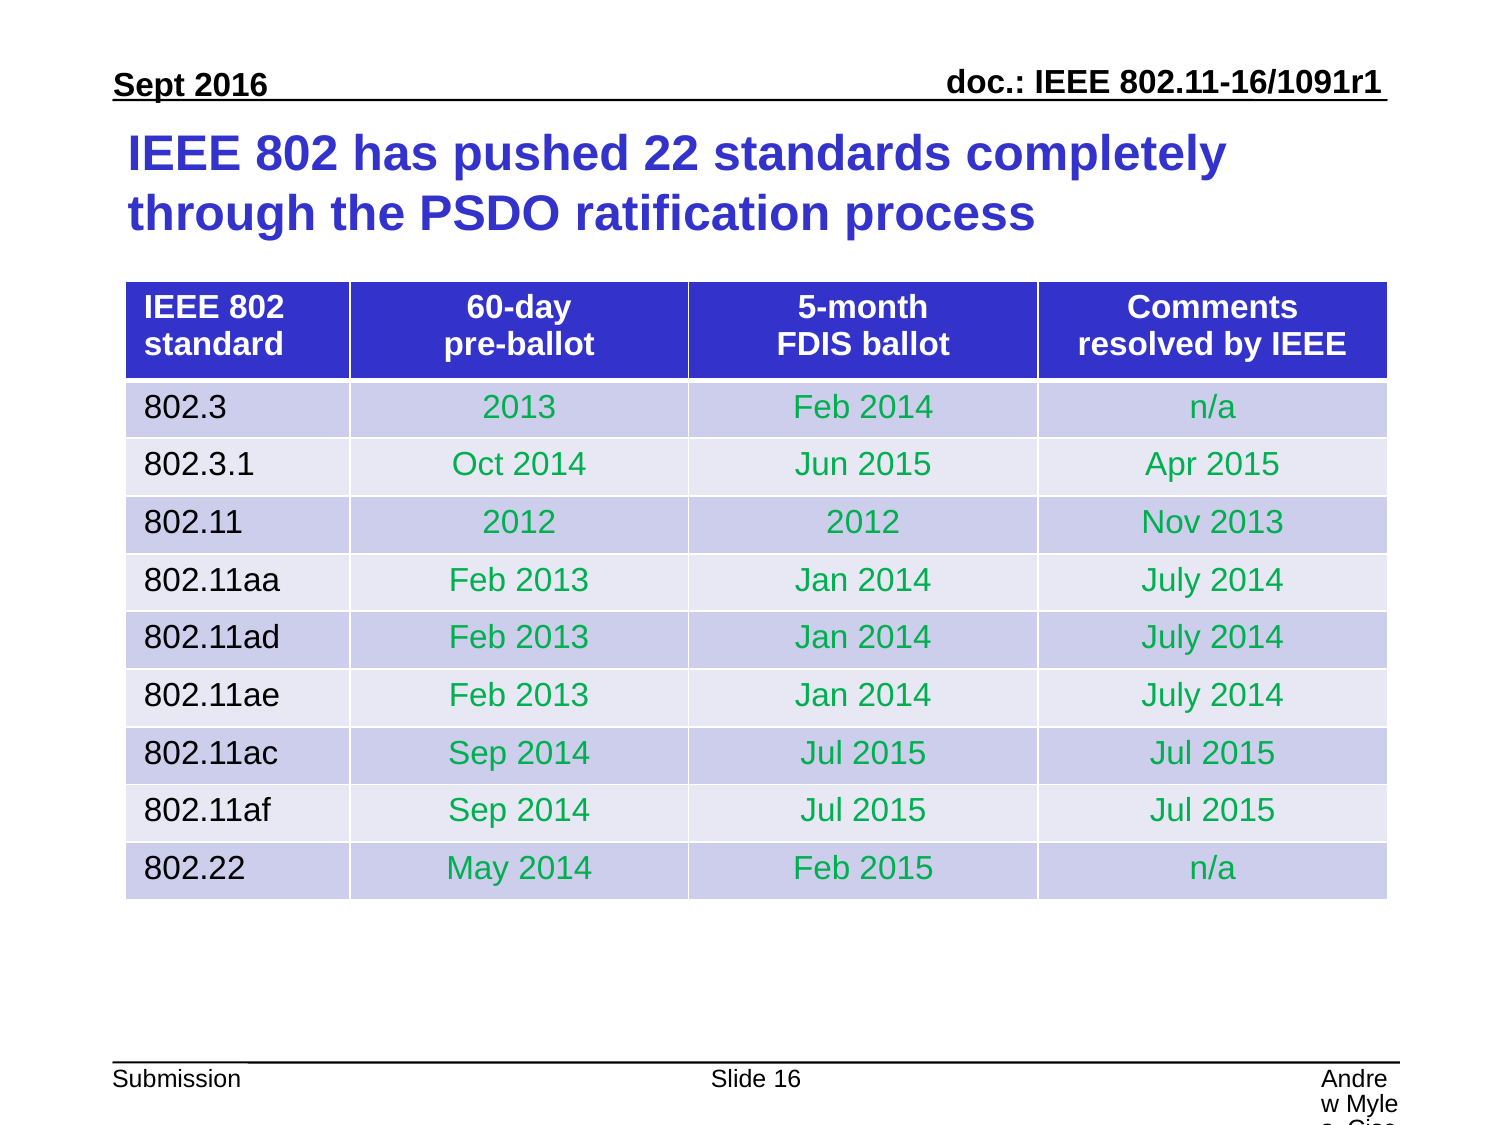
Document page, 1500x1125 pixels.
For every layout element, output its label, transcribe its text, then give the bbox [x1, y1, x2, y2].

table_cell 802.11 [126, 497, 349, 553]
table_cell Jan 2014 [689, 670, 1037, 726]
table_cell 802.11af [126, 785, 349, 841]
table_header 60-day pre-ballot [351, 282, 688, 378]
table_cell Feb 2014 [689, 383, 1037, 437]
table_cell Jan 2014 [689, 555, 1037, 610]
table_cell 802.22 [126, 843, 349, 899]
table_cell 802.11ac [126, 728, 349, 784]
table_cell 2013 [351, 383, 688, 437]
table_cell 2012 [351, 497, 688, 553]
table_cell July 2014 [1039, 670, 1387, 726]
table_cell 802.11aa [126, 555, 349, 610]
table_cell 802.3 [126, 383, 349, 437]
table_cell May 2014 [351, 843, 688, 899]
table_header IEEE 802 standard [126, 282, 349, 378]
table_cell Oct 2014 [351, 439, 688, 495]
table_cell July 2014 [1039, 612, 1387, 668]
table_cell Jul 2015 [1039, 728, 1387, 784]
title IEEE 802 has pushed 22 standards completely through the PSDO ratification process [112, 112, 1388, 288]
table_cell July 2014 [1039, 555, 1387, 610]
table_cell Nov 2013 [1039, 497, 1387, 553]
table_cell 802.11ae [126, 670, 349, 726]
table_header 5-month FDIS ballot [689, 282, 1037, 378]
table_cell 2012 [689, 497, 1037, 553]
table_cell Jul 2015 [1039, 785, 1387, 841]
table_cell Feb 2013 [351, 555, 688, 610]
table_cell n/a [1039, 843, 1387, 899]
table_cell Apr 2015 [1039, 439, 1387, 495]
table_cell Feb 2015 [689, 843, 1037, 899]
table_cell n/a [1039, 383, 1387, 437]
table_cell Feb 2013 [351, 612, 688, 668]
table_cell Jun 2015 [689, 439, 1037, 495]
table_cell Jul 2015 [689, 785, 1037, 841]
table_cell Sep 2014 [351, 728, 688, 784]
table_cell Feb 2013 [351, 670, 688, 726]
table_cell Jan 2014 [689, 612, 1037, 668]
table_cell Jul 2015 [689, 728, 1037, 784]
table_cell Sep 2014 [351, 785, 688, 841]
footer Andrew Myles, Cisco [1320, 1061, 1402, 1093]
table_cell 802.3.1 [126, 439, 349, 495]
slide_number Slide 16 [709, 1061, 803, 1093]
table_cell 802.11ad [126, 612, 349, 668]
table_header Comments resolved by IEEE [1039, 282, 1387, 378]
